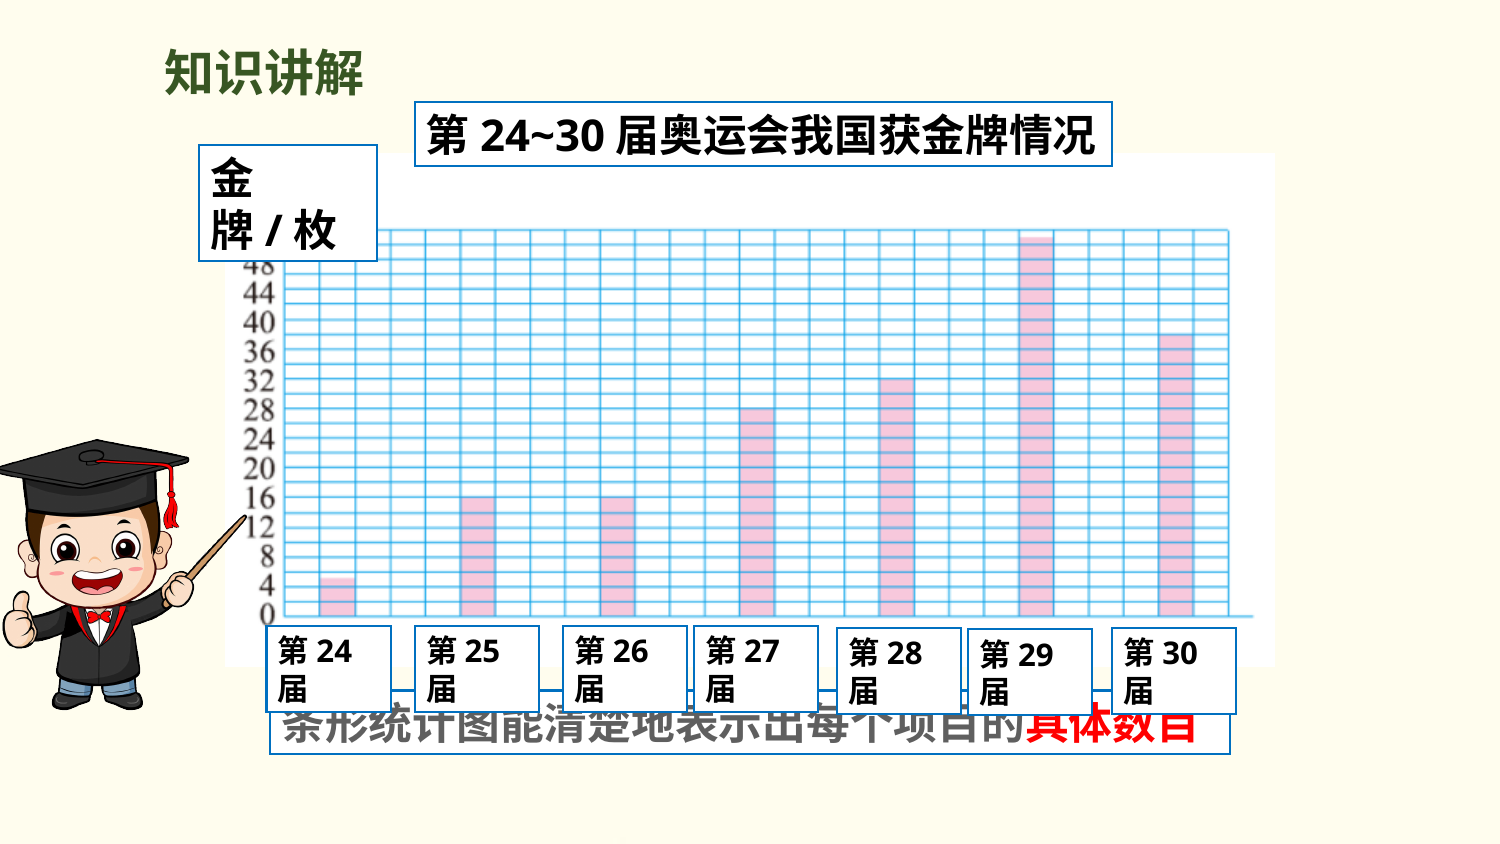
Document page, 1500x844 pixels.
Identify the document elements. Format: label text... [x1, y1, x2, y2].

text_box 第24~30届奥运会我国获金牌情况 [414, 102, 1113, 153]
picture [0, 0, 1500, 844]
text_box 第28届 [836, 667, 962, 715]
text_box 第30届 [1112, 667, 1237, 715]
text_box 第24届 [266, 667, 391, 713]
text_box 知识讲解 [152, 35, 376, 107]
text_box 第26届 [562, 667, 688, 713]
text_box 第29届 [968, 667, 1093, 716]
text_box 金牌/枚 [199, 145, 377, 262]
text_box 条形统计图能清楚地表示出每个项目的具体数目 [269, 690, 1231, 755]
text_box 第27届 [694, 667, 819, 713]
text_box 第25届 [414, 667, 539, 713]
